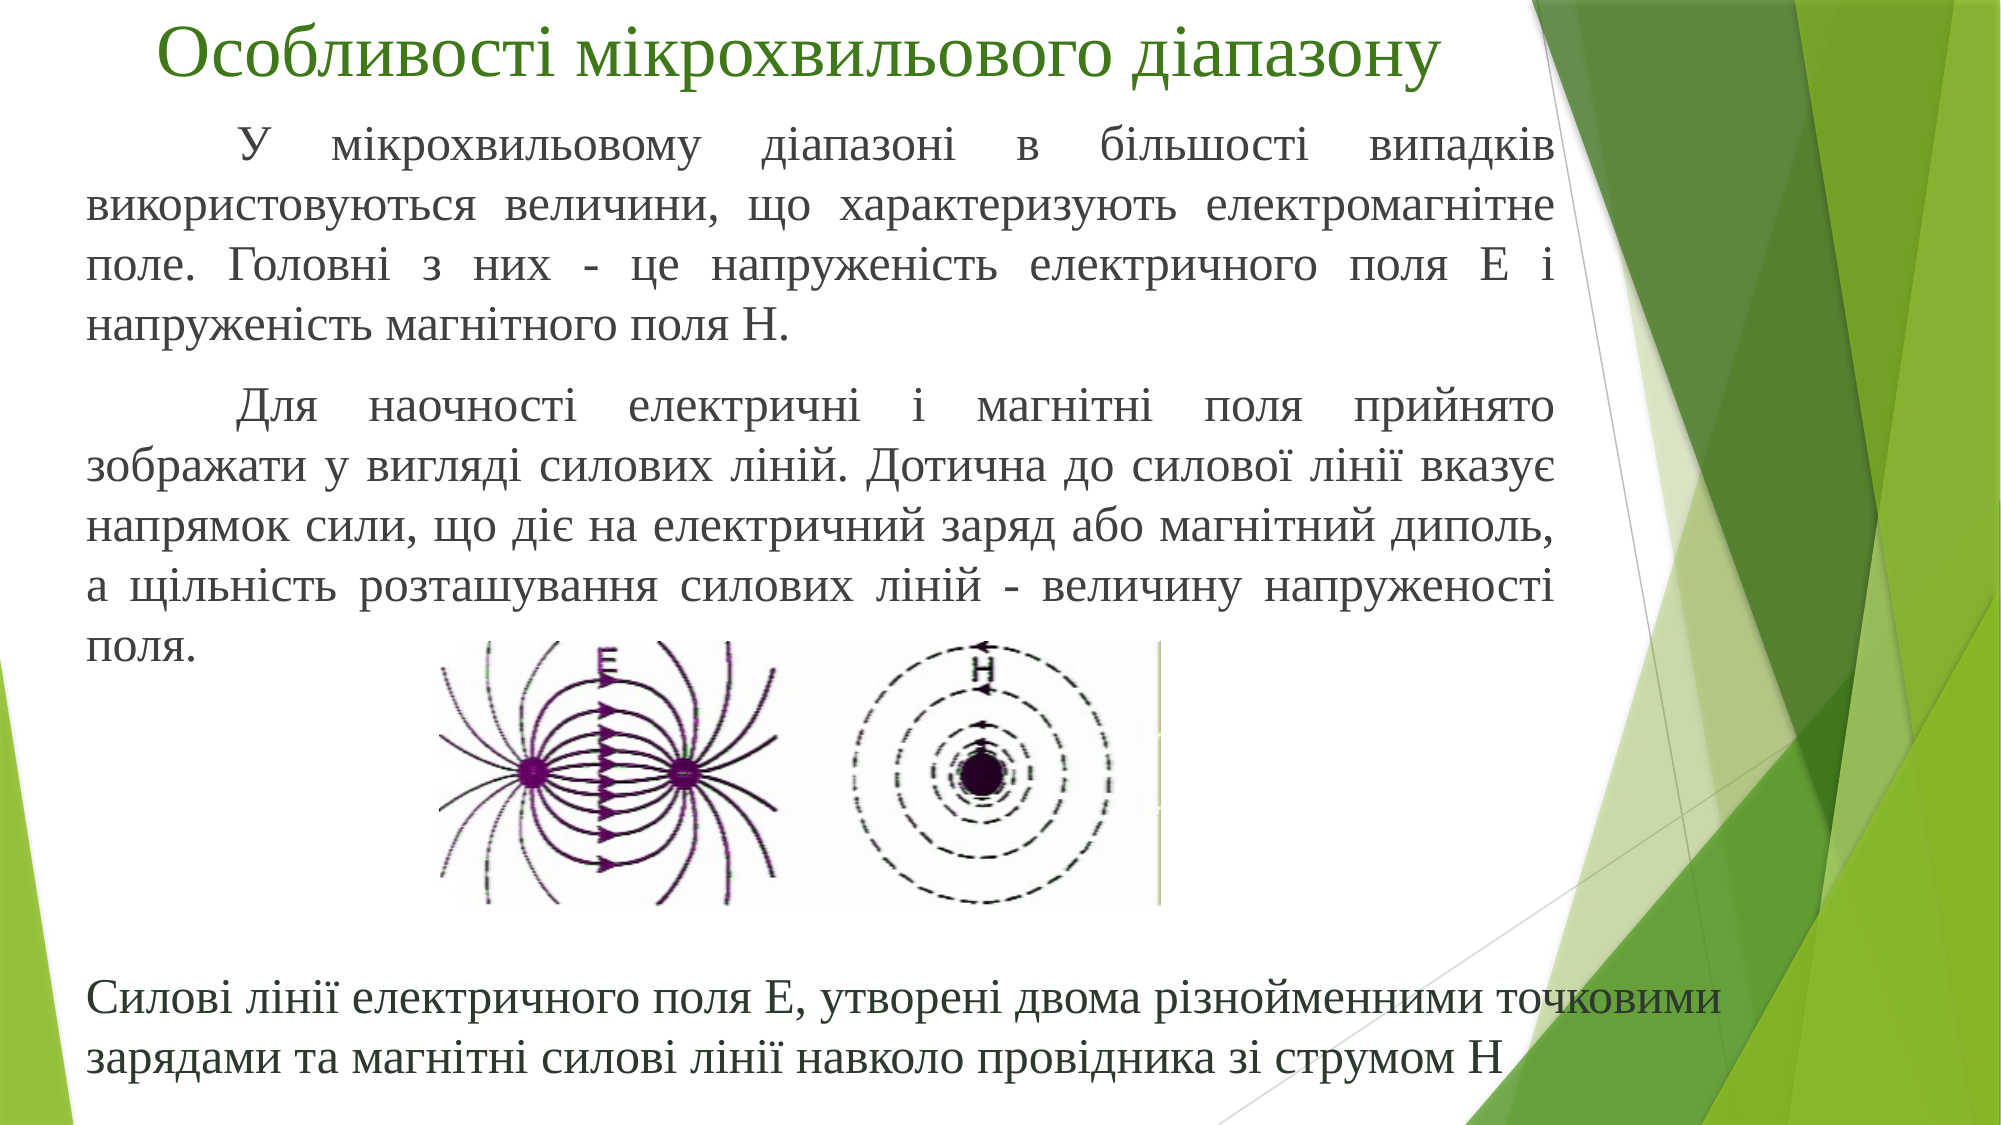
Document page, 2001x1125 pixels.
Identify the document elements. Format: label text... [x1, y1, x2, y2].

list У мікрохвильовому діапазоні в більшості випадків використовуються величини, що характеризують електромагнітне поле. Головні з них - це напруженість електричного поля Е і напруженість магнітного поля Н. Для наочності електричні і магнітні поля прийнято зображати у вигляді силових ліній. Дотична до силової лінії вказує напрямок сили, що діє на електричний заряд або магнітний диполь, а щільність розташування силових ліній - величину напруженості поля. [71, 102, 1571, 906]
picture [439, 640, 1161, 906]
text_box Силові лінії електричного поля Е, утворені двома різнойменними точковими зарядами та магнітні силові лінії навколо провідника зі струмом Н [70, 956, 1898, 1125]
title Особливості мікрохвильового діапазону [94, 0, 1506, 102]
